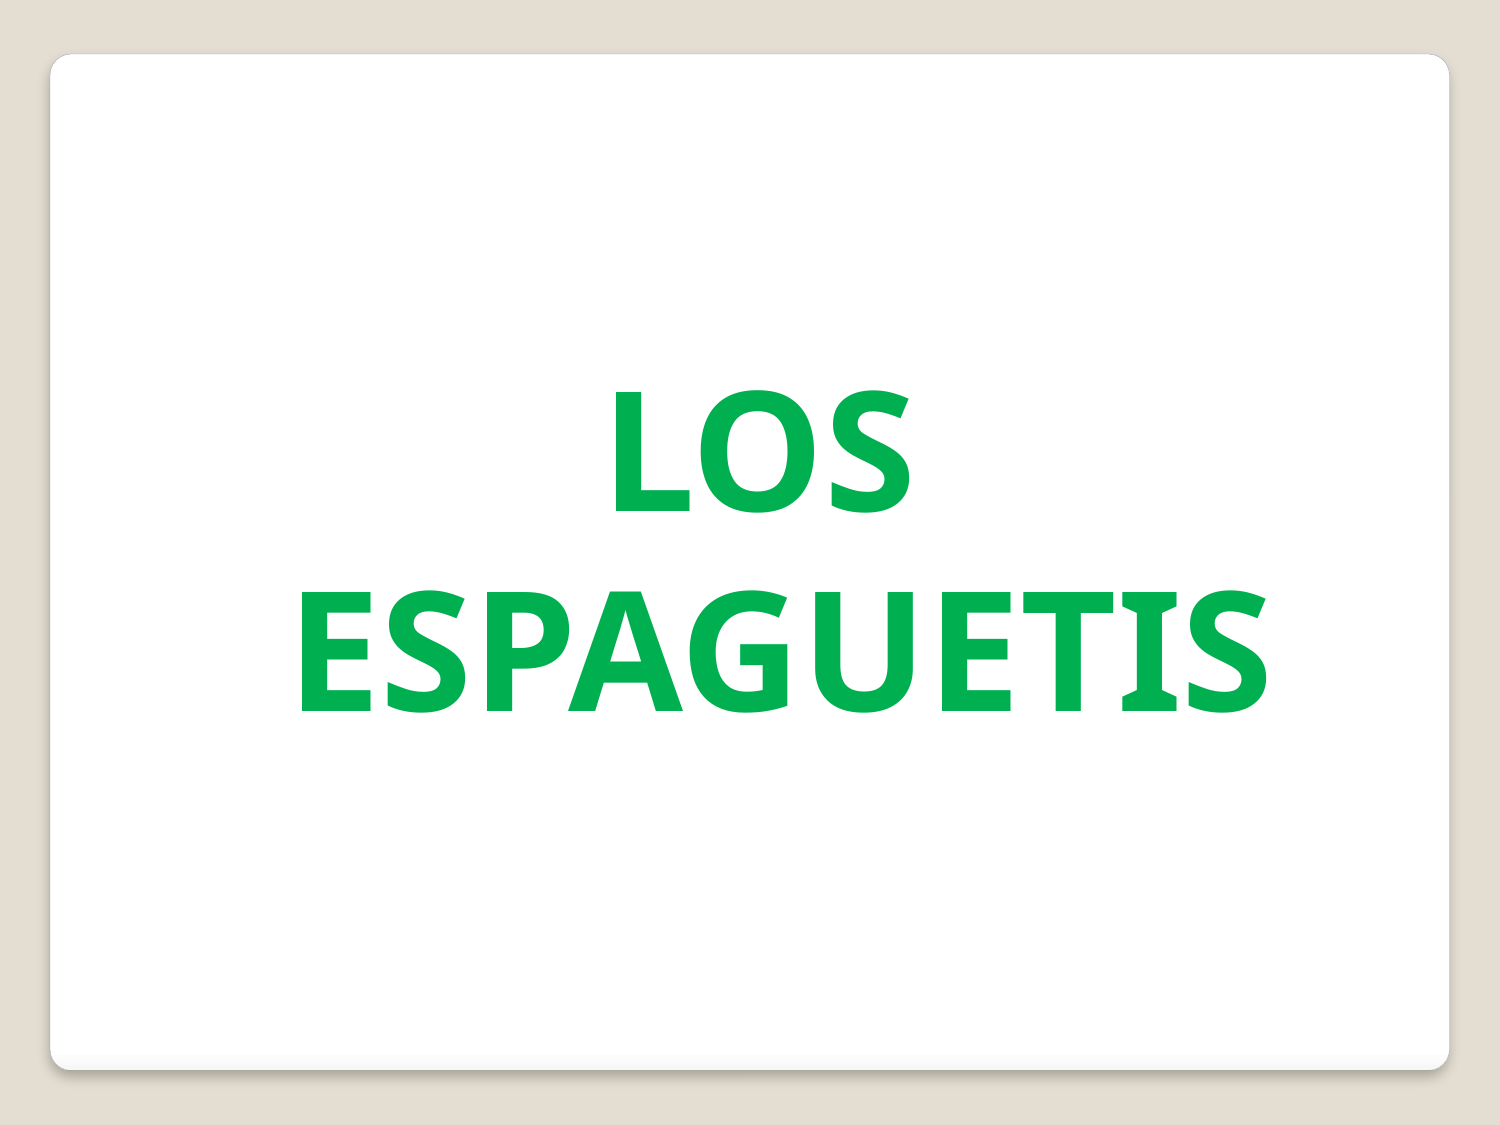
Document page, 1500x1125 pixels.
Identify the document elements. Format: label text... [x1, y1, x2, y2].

text_box los espaguetis [271, 337, 1290, 753]
